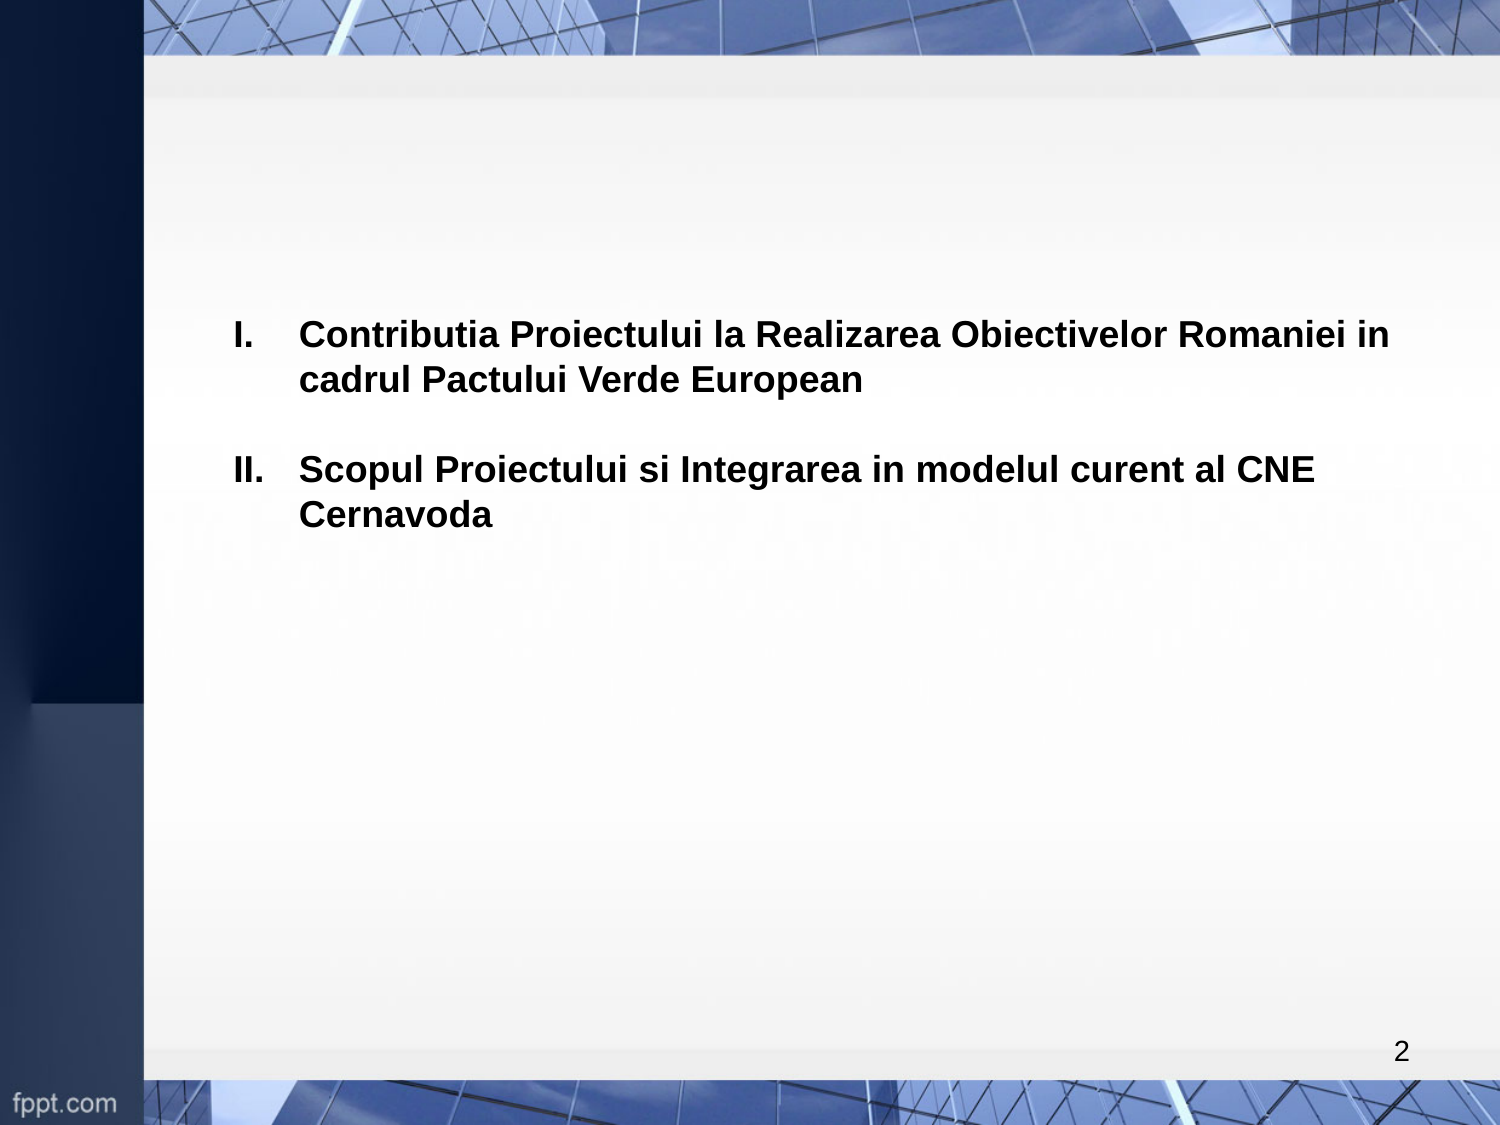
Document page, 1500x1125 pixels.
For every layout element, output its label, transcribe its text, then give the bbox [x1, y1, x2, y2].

text_box Contributia Proiectului la Realizarea Obiectivelor Romaniei in cadrul Pactului Verde European Scopul Proiectului si Integrarea in modelul curent al CNE Cernavoda [218, 302, 1477, 588]
slide_number 2 [1074, 1024, 1426, 1103]
picture [0, 0, 1500, 1125]
